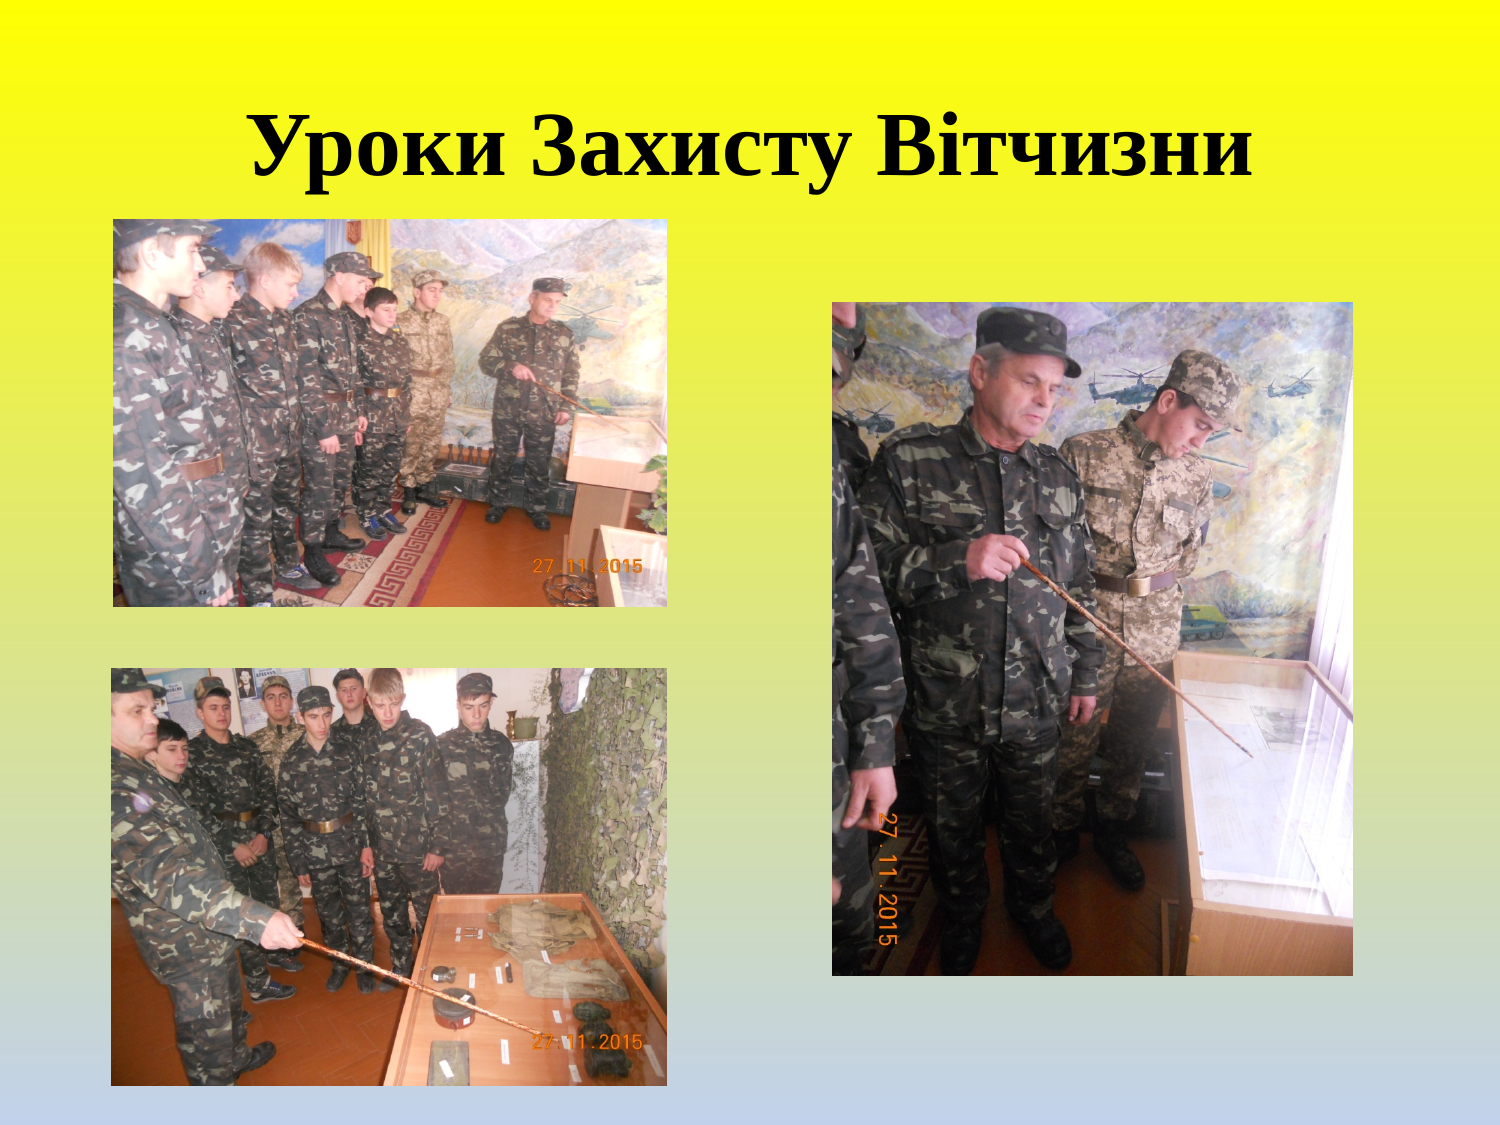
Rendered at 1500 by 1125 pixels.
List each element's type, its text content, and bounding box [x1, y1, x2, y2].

picture [832, 302, 1353, 977]
picture [111, 668, 667, 1086]
picture [113, 219, 667, 608]
title Уроки Захисту Вітчизни [75, 45, 1425, 233]
